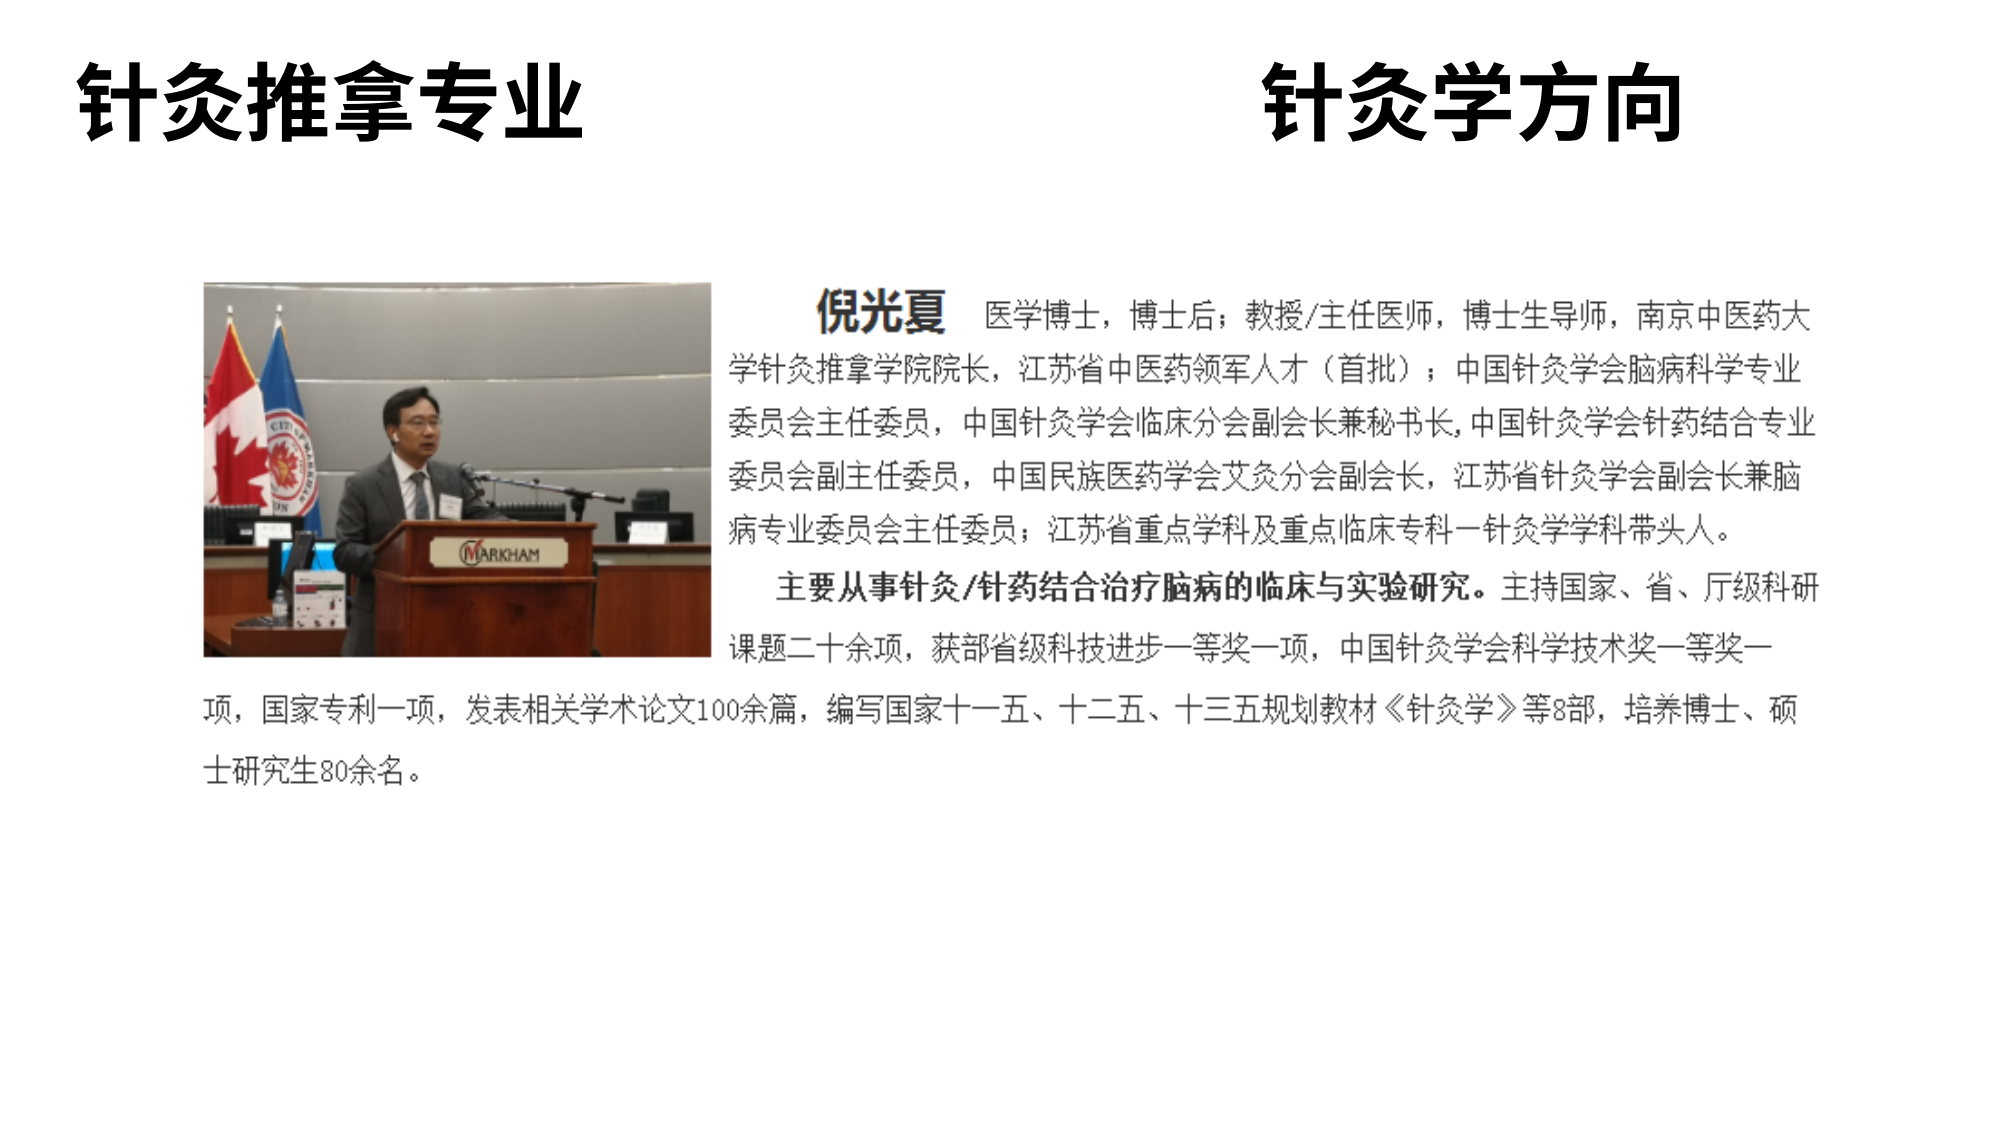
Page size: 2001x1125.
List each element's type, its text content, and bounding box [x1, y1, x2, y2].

title 针灸推拿专业 针灸学方向 [60, 53, 1905, 161]
picture [186, 257, 1839, 801]
